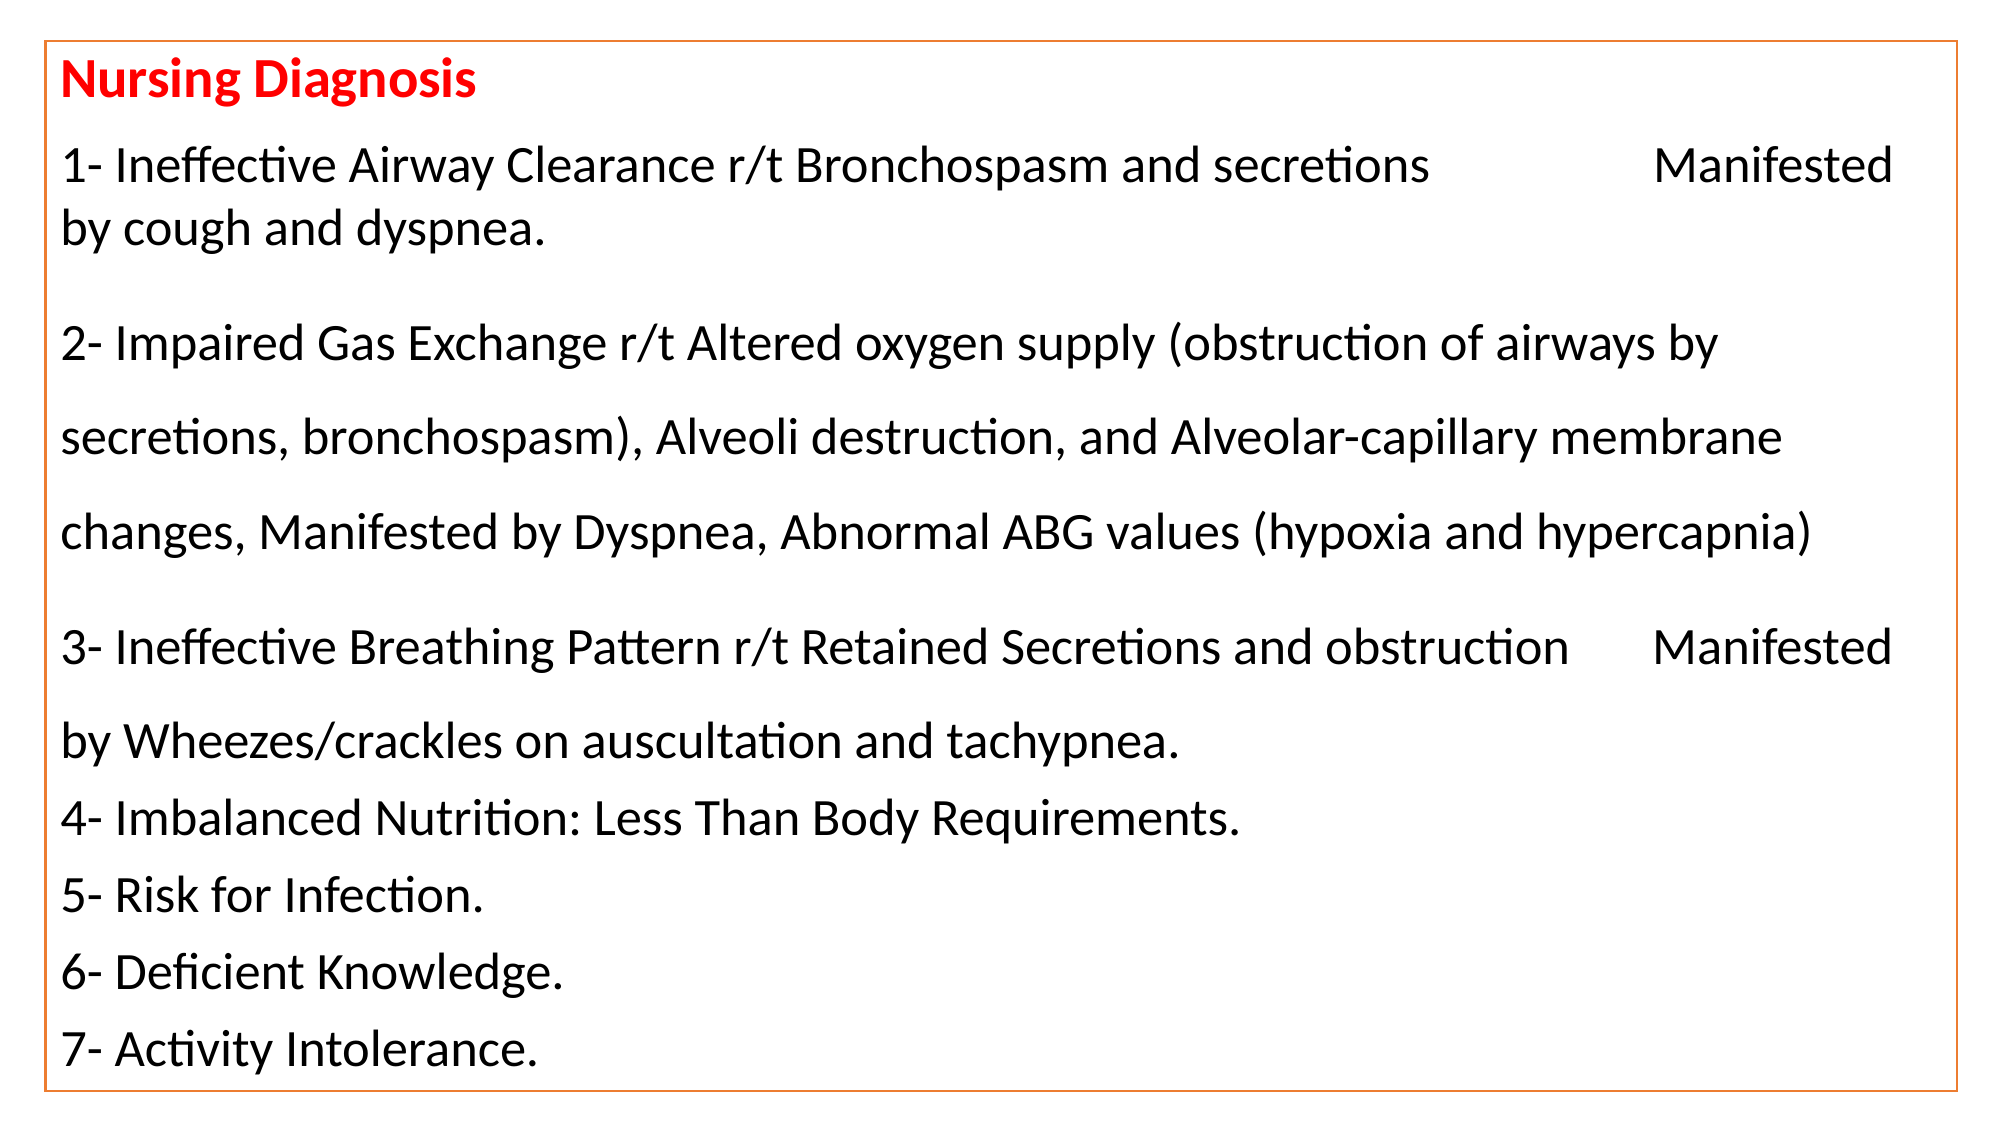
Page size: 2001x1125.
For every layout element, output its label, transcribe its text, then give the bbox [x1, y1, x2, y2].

list Nursing Diagnosis 1- Ineffective Airway Clearance r/t Bronchospasm and secretions Manifested by cough and dyspnea. 2- Impaired Gas Exchange r/t Altered oxygen supply (obstruction of airways by secretions, bronchospasm), Alveoli destruction, and Alveolar-capillary membrane changes, Manifested by Dyspnea, Abnormal ABG values (hypoxia and hypercapnia) 3- Ineffective Breathing Pattern r/t Retained Secretions and obstruction Manifested by Wheezes/crackles on auscultation and tachypnea. 4- Imbalanced Nutrition: Less Than Body Requirements. 5- Risk for Infection. 6- Deficient Knowledge. 7- Activity Intolerance. [44, 40, 1958, 1092]
